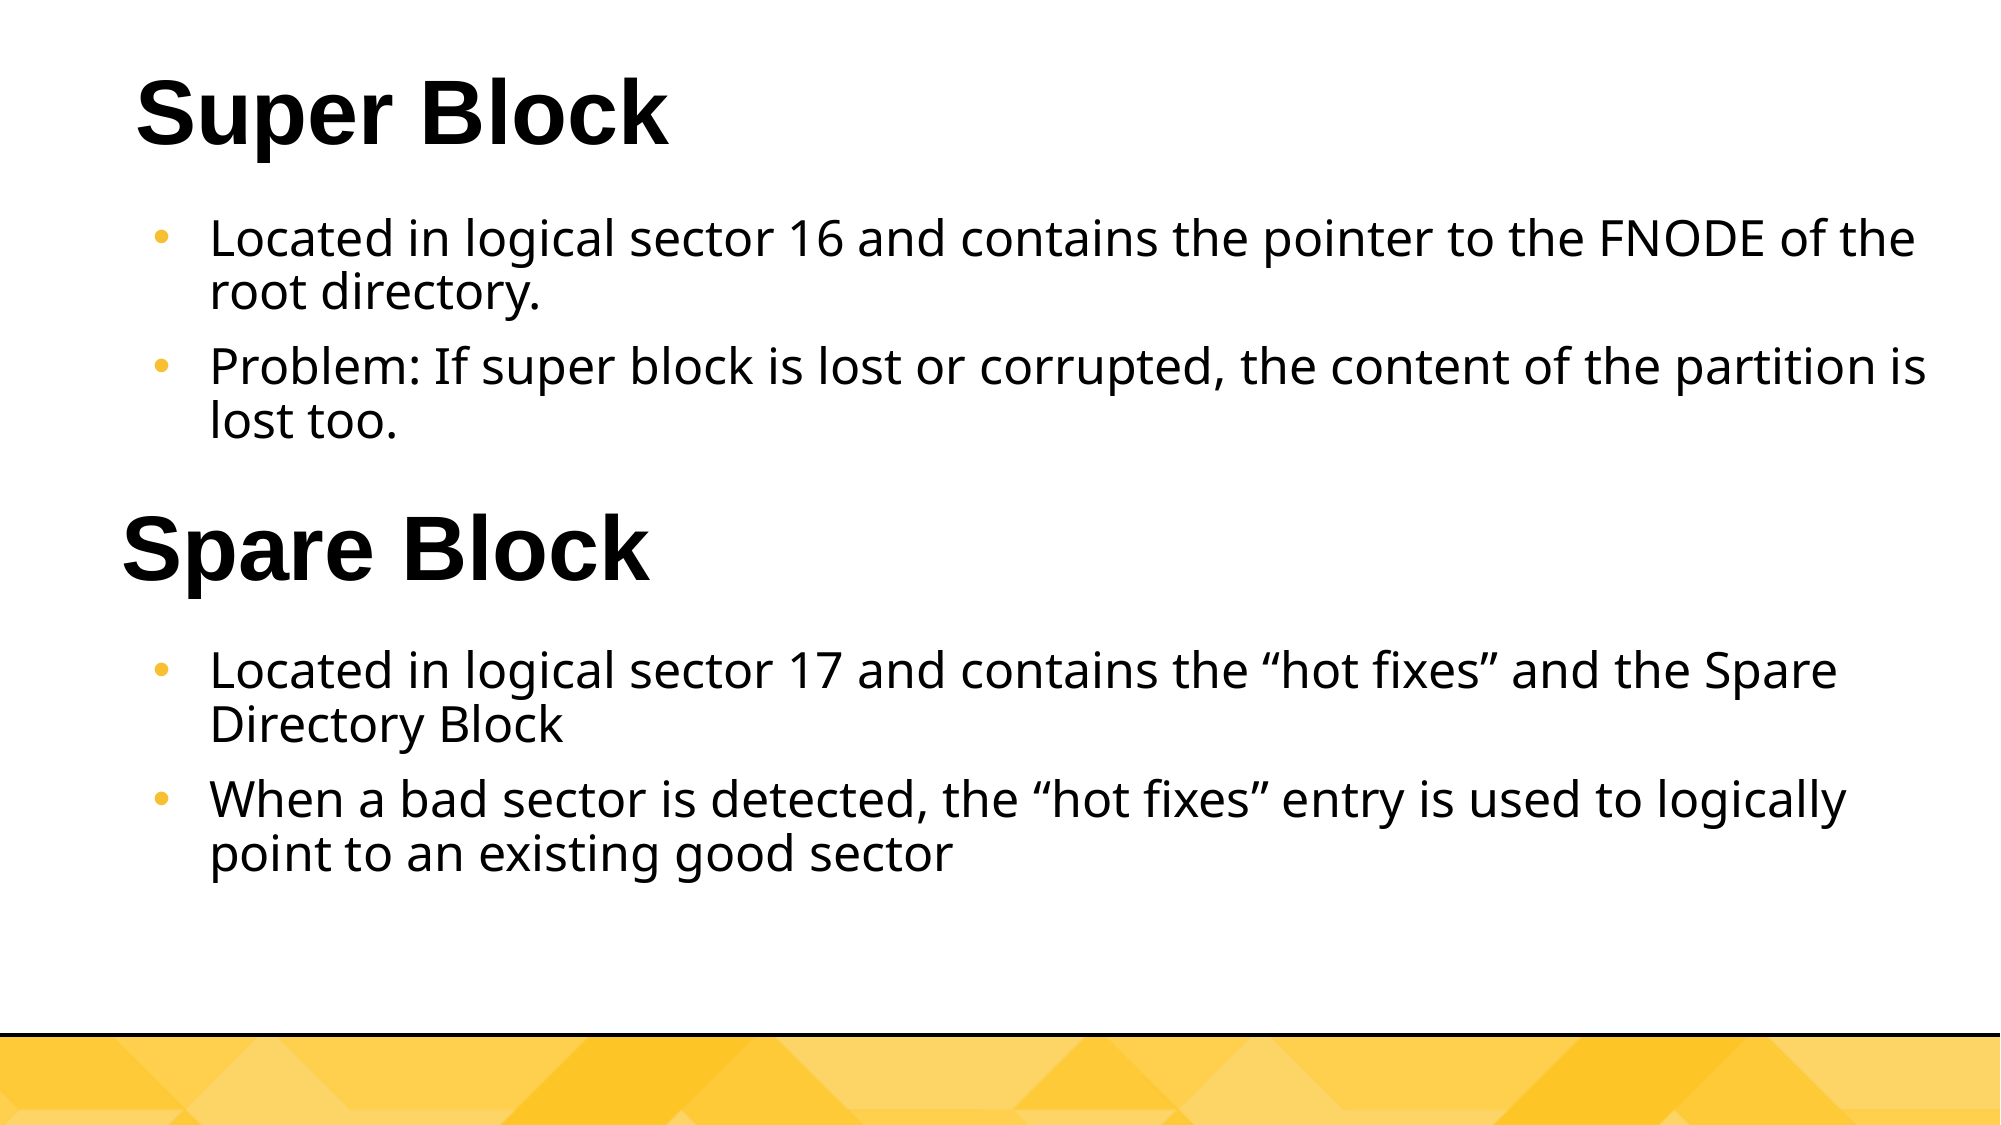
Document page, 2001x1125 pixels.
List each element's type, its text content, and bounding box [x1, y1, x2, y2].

text_box Located in logical sector 17 and contains the “hot fixes” and the Spare Directory Block When a bad sector is detected, the “hot fixes” entry is used to logically point to an existing good sector [120, 638, 1947, 924]
title Super Block [120, 58, 1846, 205]
list Located in logical sector 16 and contains the pointer to the FNODE of the root directory. Problem: If super block is lost or corrupted, the content of the partition is lost too. [120, 205, 1947, 491]
text_box Spare Block [106, 494, 1832, 712]
